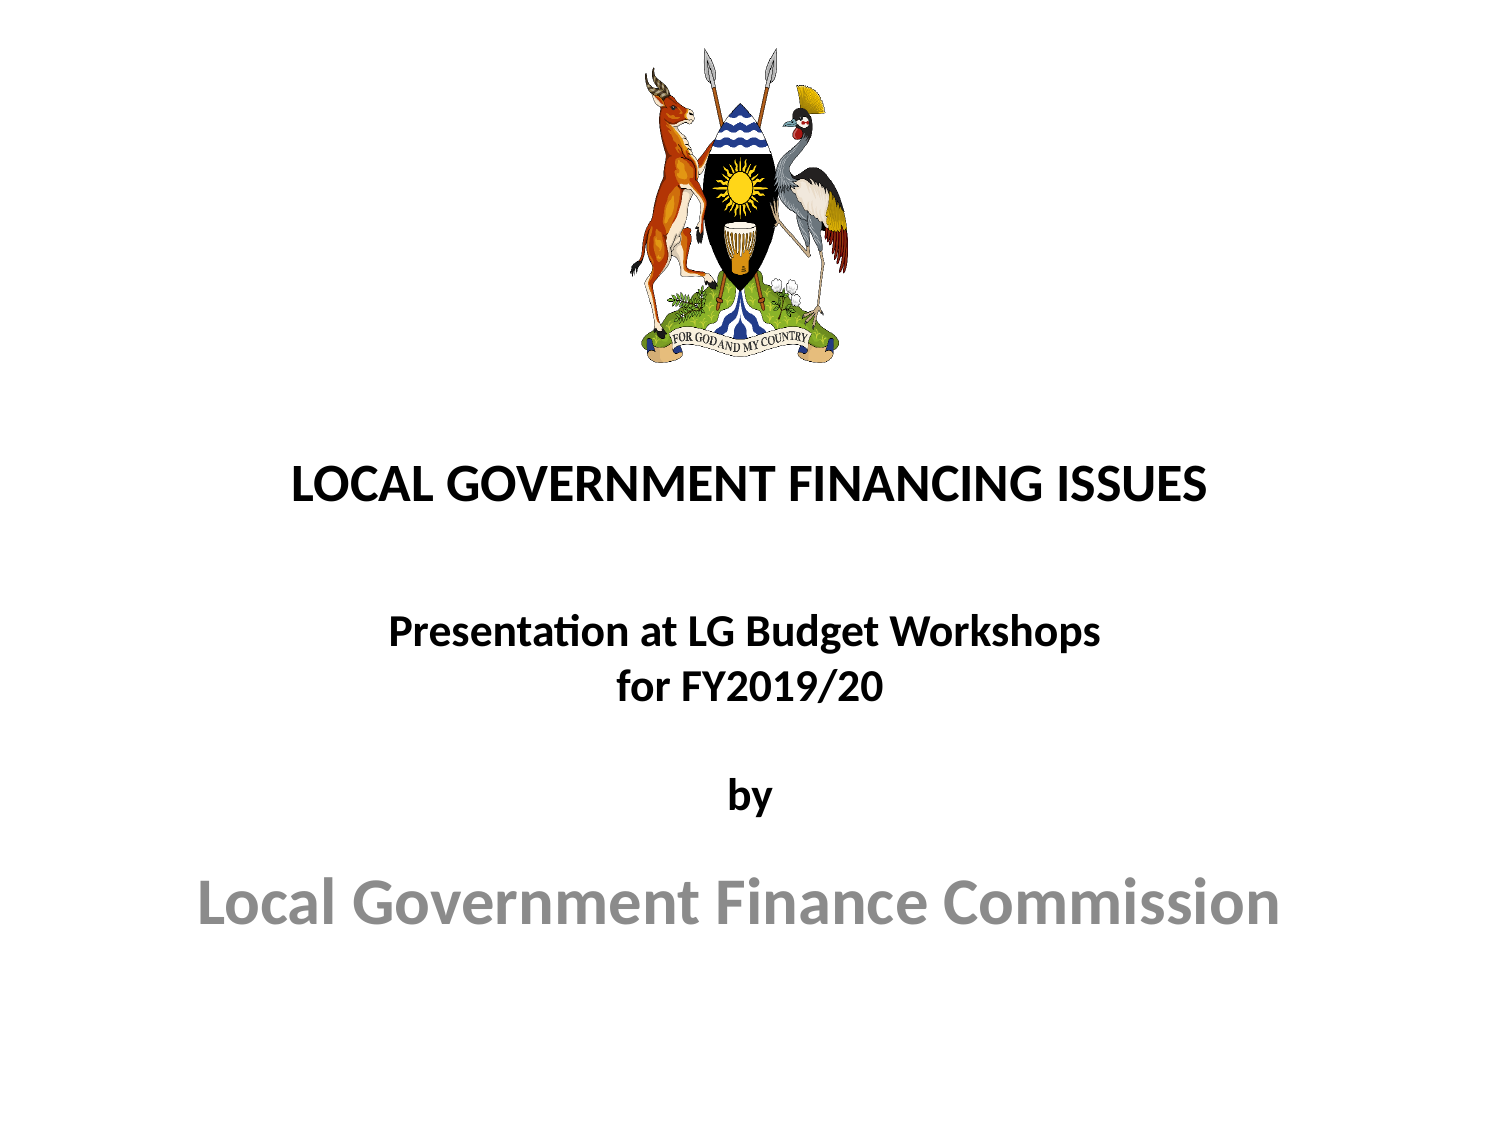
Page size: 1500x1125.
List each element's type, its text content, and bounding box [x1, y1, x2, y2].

subtitle Local Government Finance Commission [177, 849, 1303, 1046]
picture [629, 48, 850, 363]
title LOCAL GOVERNMENT FINANCING ISSUES Presentation at LG Budget Workshops for FY2019/20 by [168, 437, 1332, 830]
